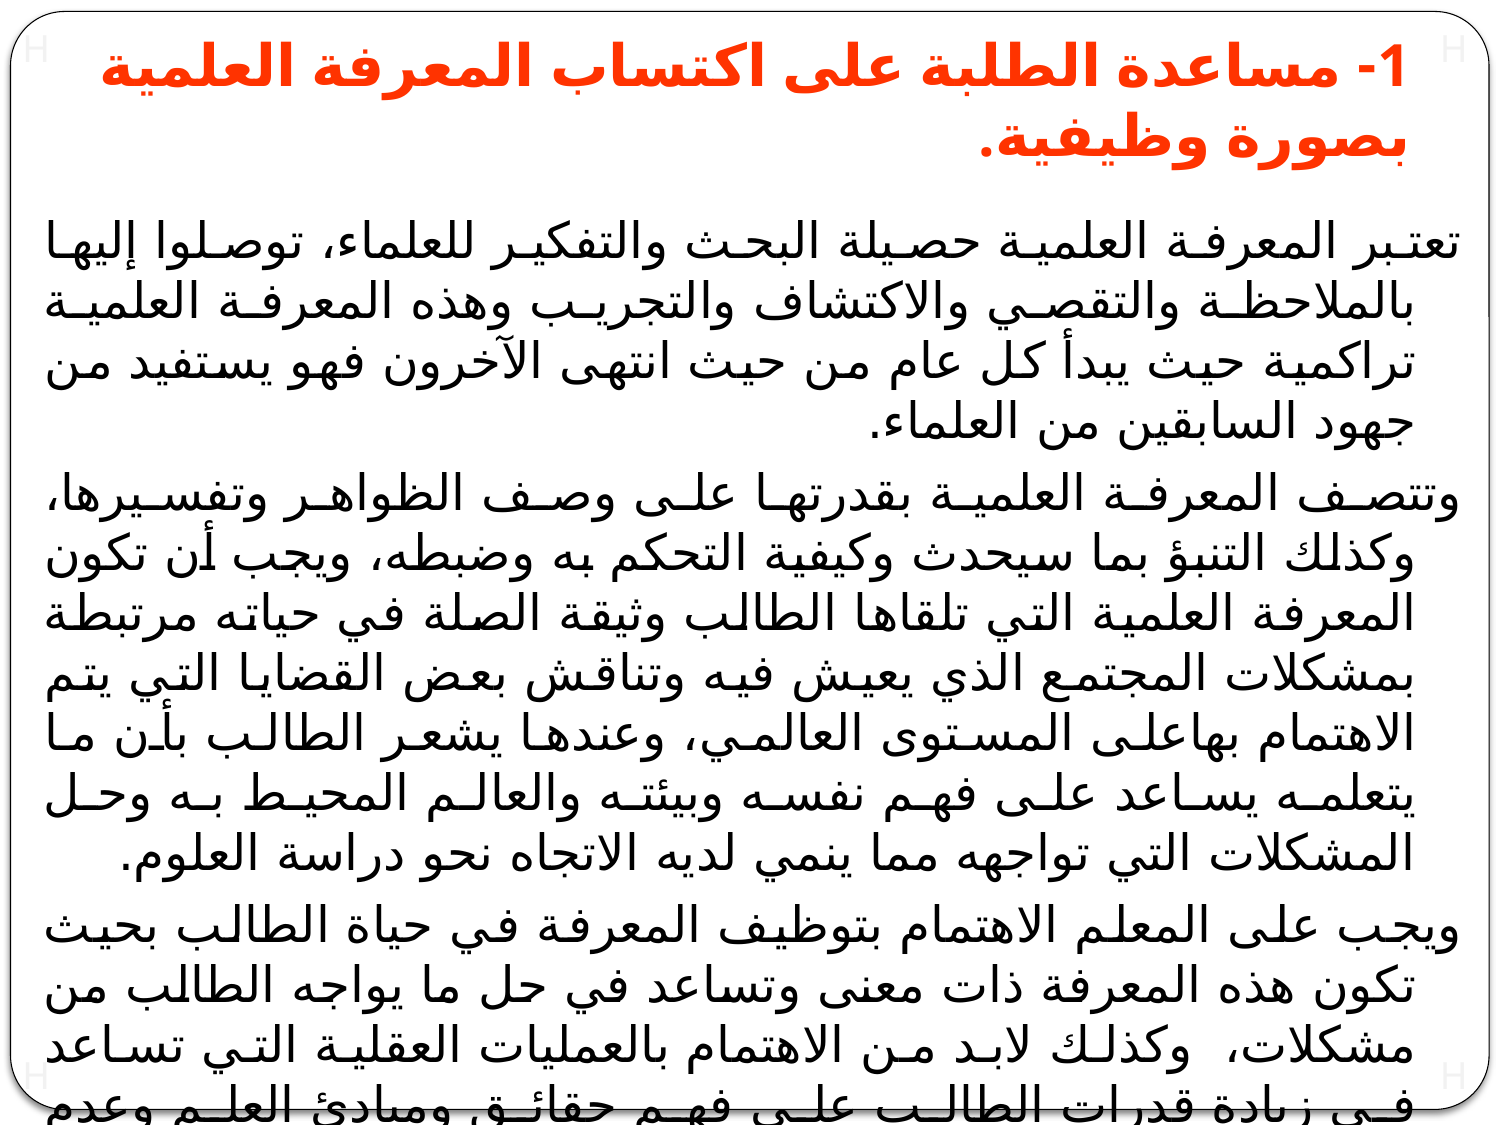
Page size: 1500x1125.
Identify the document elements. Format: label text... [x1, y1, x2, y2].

title 1- مساعدة الطلبة على اكتساب المعرفة العلمية بصورة وظيفية. [75, 0, 1425, 183]
list تعتبر المعرفة العلمية حصيلة البحث والتفكير للعلماء، توصلوا إليها بالملاحظة والتقصي والاكتشاف والتجريب وهذه المعرفة العلمية تراكمية حيث يبدأ كل عام من حيث انتهى الآخرون فهو يستفيد من جهود السابقين من العلماء. وتتصف المعرفة العلمية بقدرتها على وصف الظواهر وتفسيرها، وكذلك التنبؤ بما سيحدث وكيفية التحكم به وضبطه، ويجب أن تكون المعرفة العلمية التي تلقاها الطالب وثيقة الصلة في حياته مرتبطة بمشكلات المجتمع الذي يعيش فيه وتناقش بعض القضايا التي يتم الاهتمام بهاعلى المستوى العالمي، وعندها يشعر الطالب بأن ما يتعلمه يساعد على فهم نفسه وبيئته والعالم المحيط به وحل المشكلات التي تواجهه مما ينمي لديه الاتجاه نحو دراسة العلوم. ويجب على المعلم الاهتمام بتوظيف المعرفة في حياة الطالب بحيث تكون هذه المعرفة ذات معنى وتساعد في حل ما يواجه الطالب من مشكلات، وكذلك لابد من الاهتمام بالعمليات العقلية التي تساعد في زيادة قدرات الطالب على فهم حقائق ومبادئ العلم وعدم التركيز على حفظ المعلومات وذلك بالاهتمام بالعمق المعلوماتي، والترابط بني المعلومات وتكاملها حتى يسهل فهمها. [29, 200, 1477, 1125]
